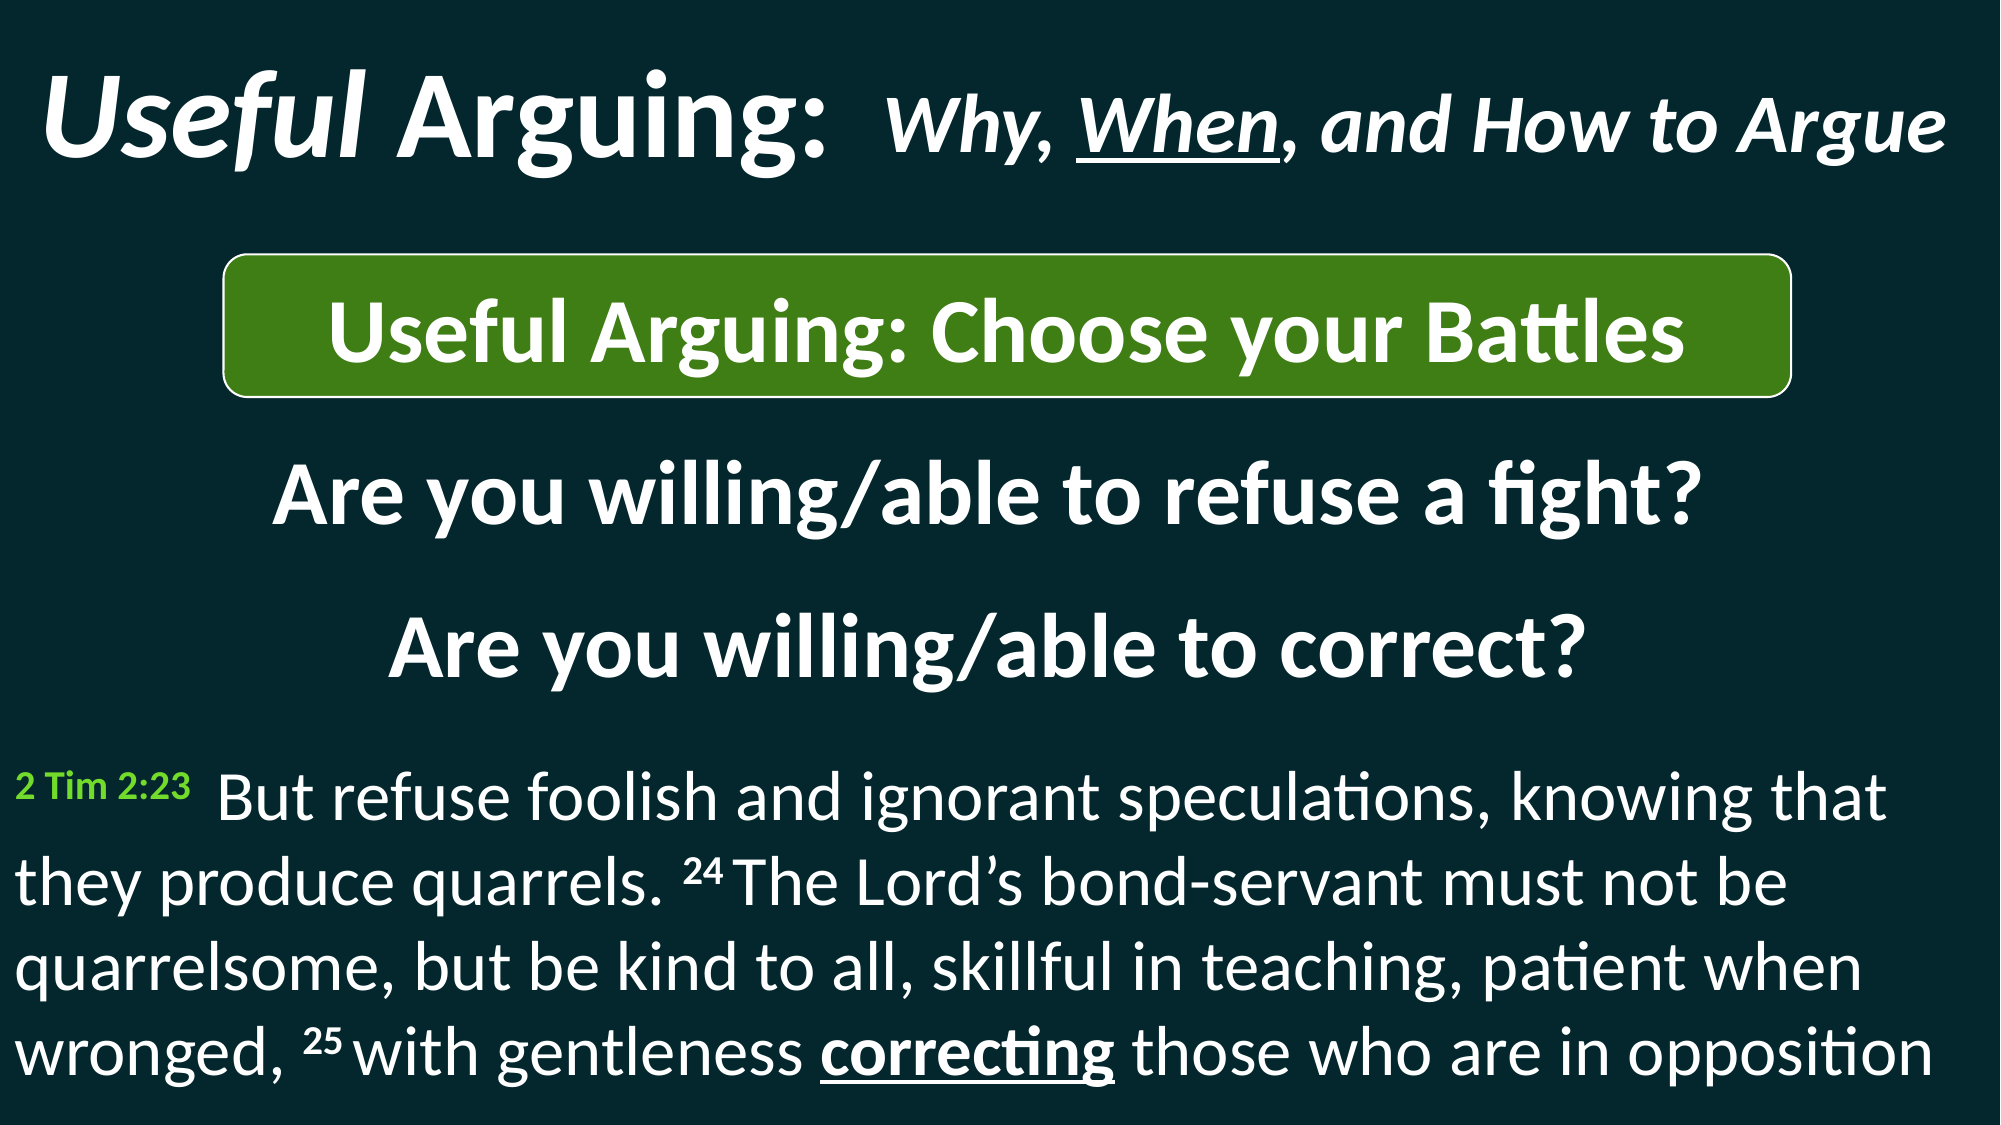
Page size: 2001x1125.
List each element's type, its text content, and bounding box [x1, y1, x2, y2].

text_box Are you willing/able to correct? [194, 556, 1806, 726]
text_box Why, When, and How to Argue [846, 61, 1984, 177]
text_box Useful Arguing: Choose your Battles [222, 253, 1793, 399]
text_box 2 Tim 2:23 But refuse foolish and ignorant speculations, knowing that they produce quarrels. 24 The Lord’s bond-servant must not be quarrelsome, but be kind to all, skillful in teaching, patient when wronged, 25 with gentleness correcting those who are in opposition [0, 714, 2000, 1125]
text_box Are you willing/able to refuse a fight? [194, 403, 1806, 565]
text_box Useful Arguing: [4, 24, 868, 190]
